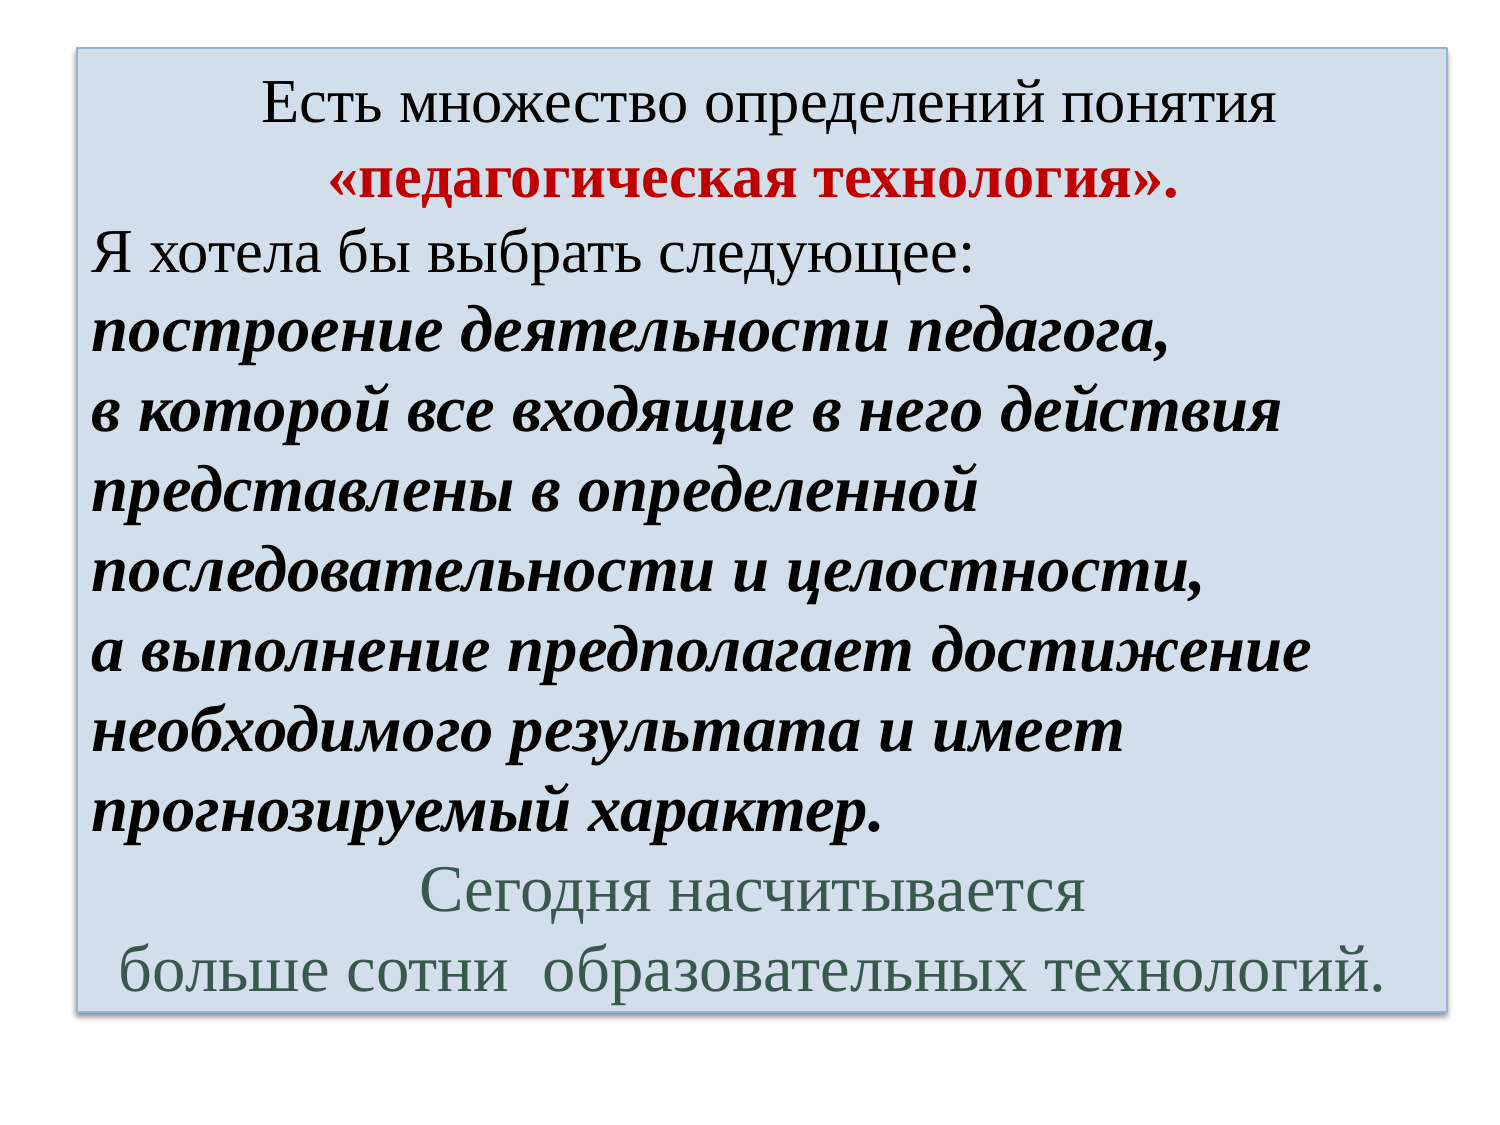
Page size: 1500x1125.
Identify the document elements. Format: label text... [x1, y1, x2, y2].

text_box Есть множество определений понятия «педагогическая технология». Я хотела бы выбрать следующее: построение деятельности педагога, в которой все входящие в него действия представлены в определенной последовательности и целостности, а выполнение предполагает достижение необходимого результата и имеет прогнозируемый характер. Сегодня насчитывается больше сотни образовательных технологий. [76, 47, 1448, 1013]
